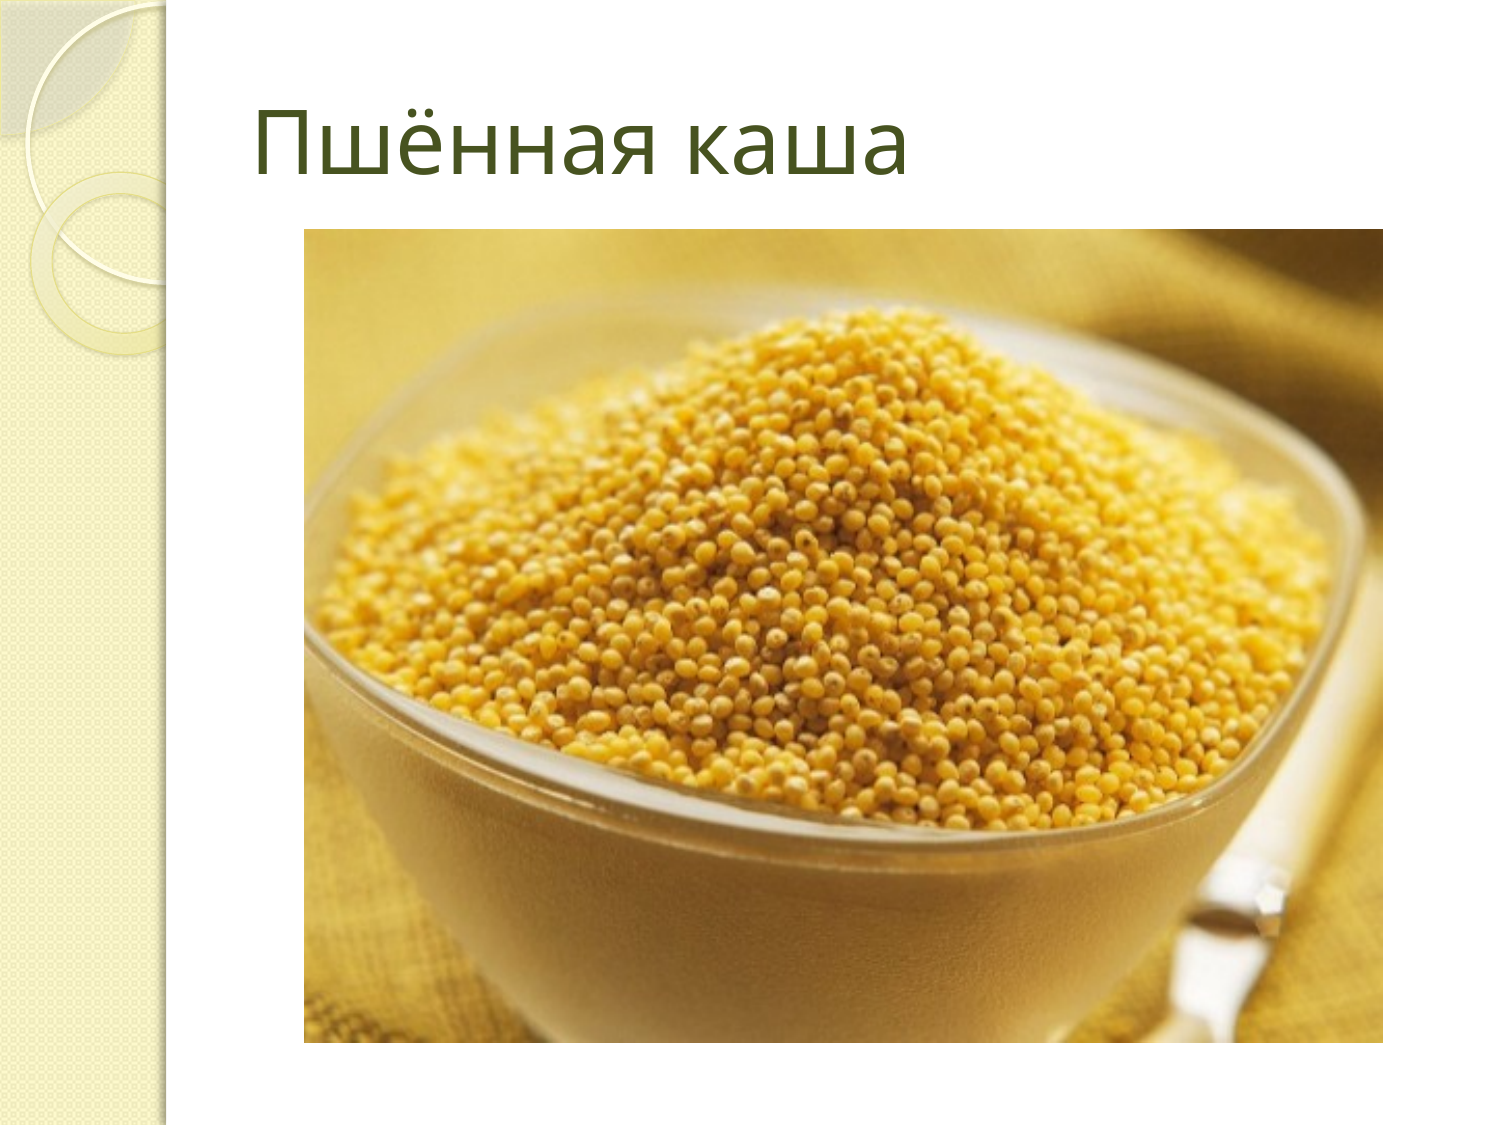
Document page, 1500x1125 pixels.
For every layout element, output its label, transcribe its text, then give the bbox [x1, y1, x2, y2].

title Пшённая каша [235, 45, 1466, 233]
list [304, 229, 1383, 1043]
